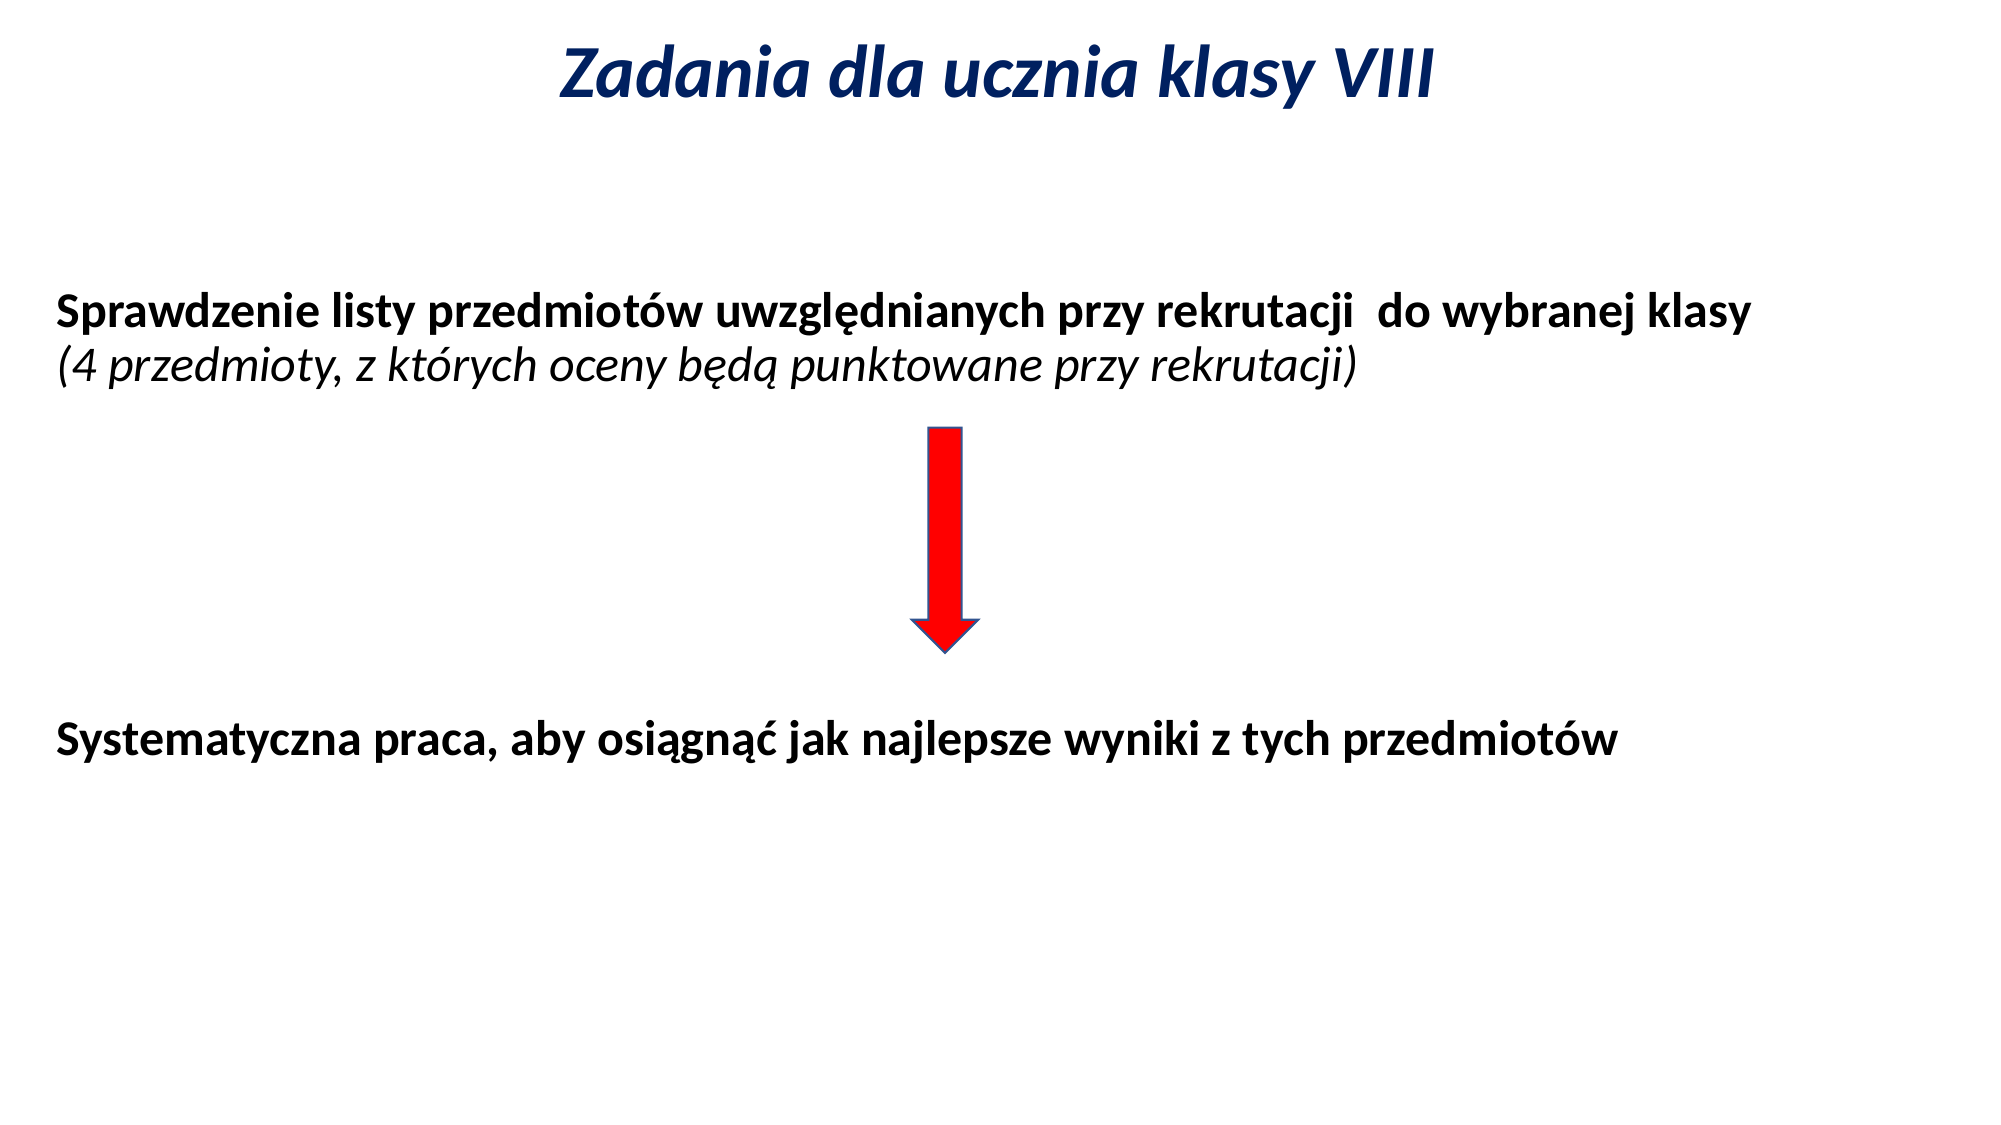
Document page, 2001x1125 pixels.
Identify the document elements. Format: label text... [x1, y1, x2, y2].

title Zadania dla ucznia klasy VIII [55, 24, 1959, 213]
list Sprawdzenie listy przedmiotów uwzględnianych przy rekrutacji do wybranej klasy (4 przedmioty, z których oceny będą punktowane przy rekrutacji) Systematyczna praca, aby osiągnąć jak najlepsze wyniki z tych przedmiotów [41, 195, 1944, 1047]
text_box [909, 426, 981, 655]
